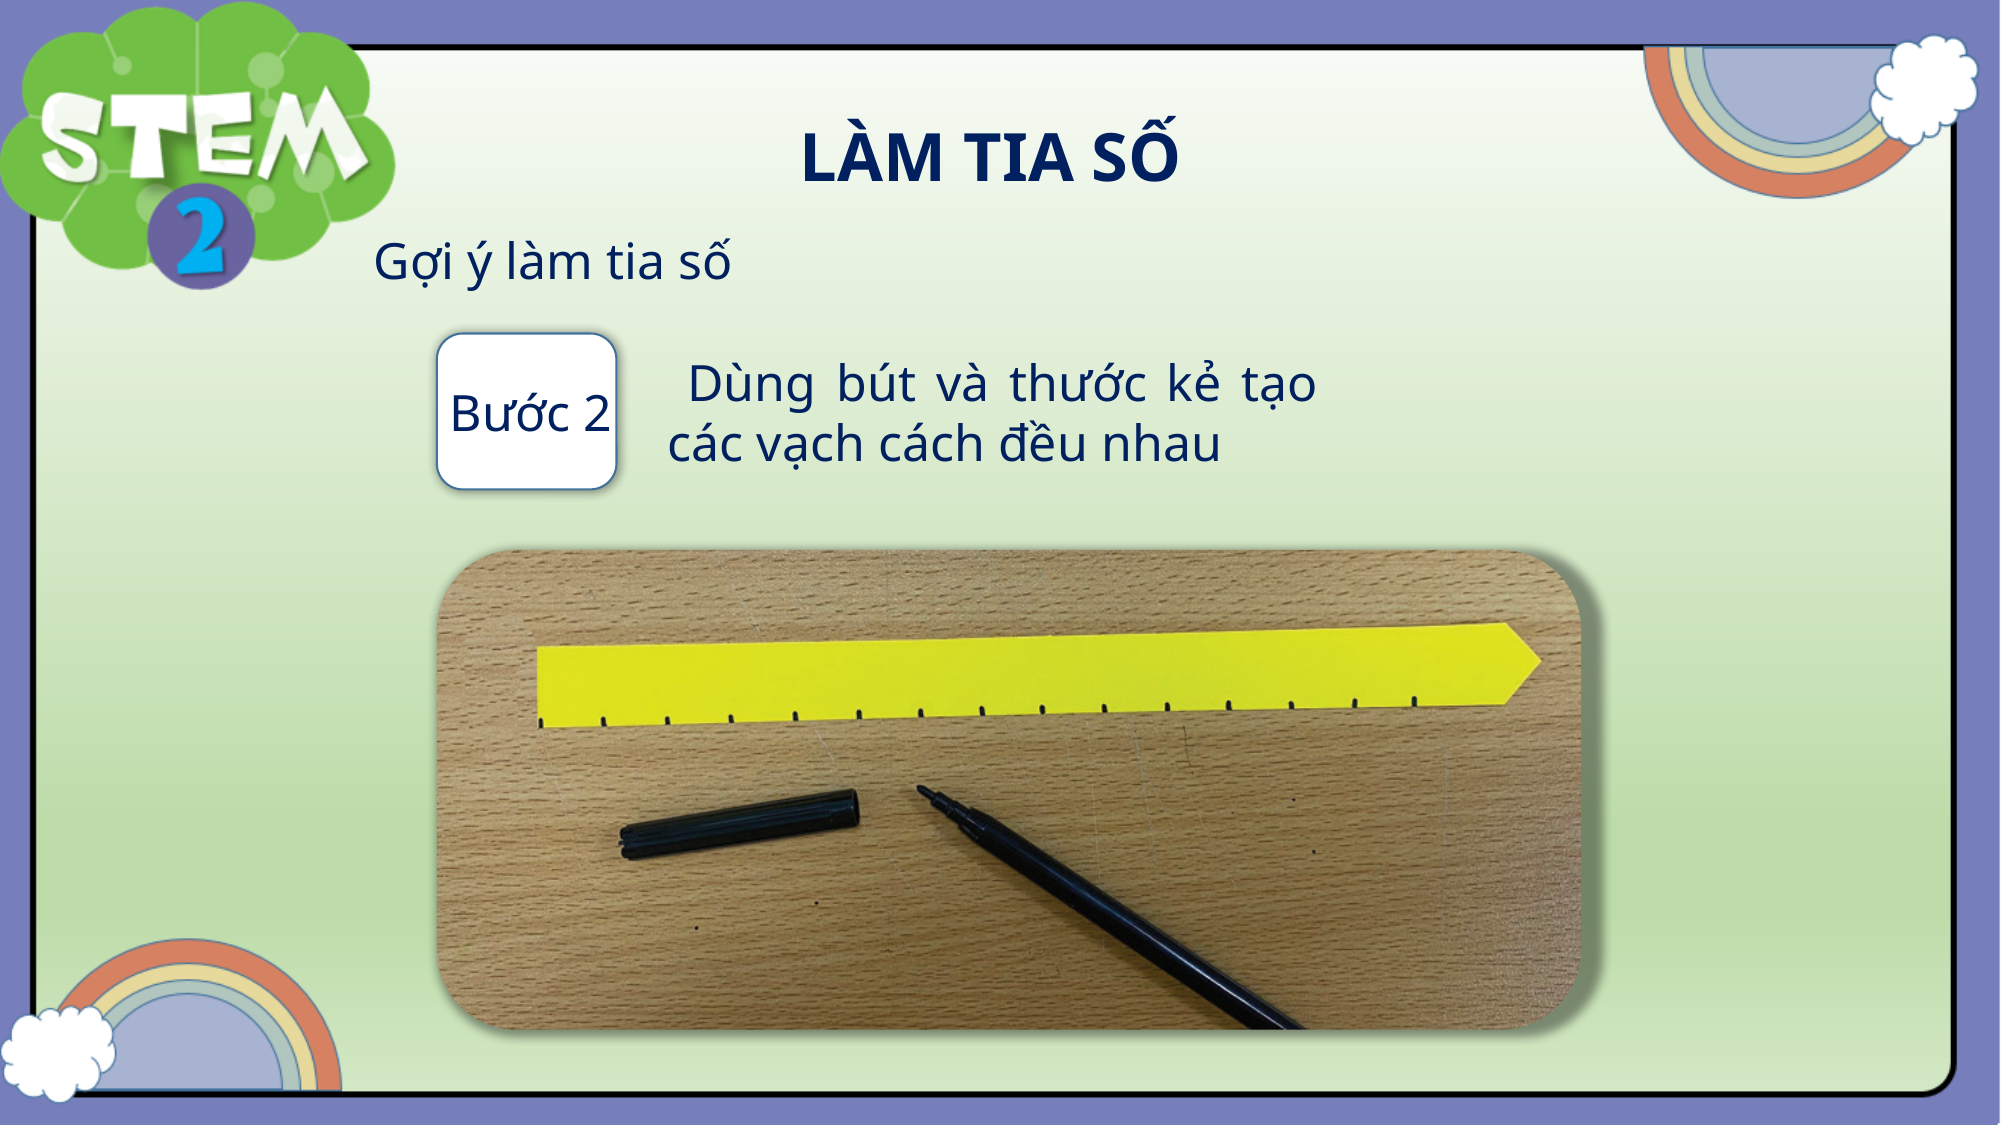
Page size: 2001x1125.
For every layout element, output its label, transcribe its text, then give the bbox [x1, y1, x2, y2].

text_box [436, 333, 638, 490]
text_box LÀM TIA SỐ [667, 107, 1314, 203]
text_box Gợi ý làm tia số [361, 230, 780, 291]
picture [0, 0, 2001, 1125]
text_box Dùng bút và thước kẻ tạo các vạch cách đều nhau [667, 351, 1319, 472]
